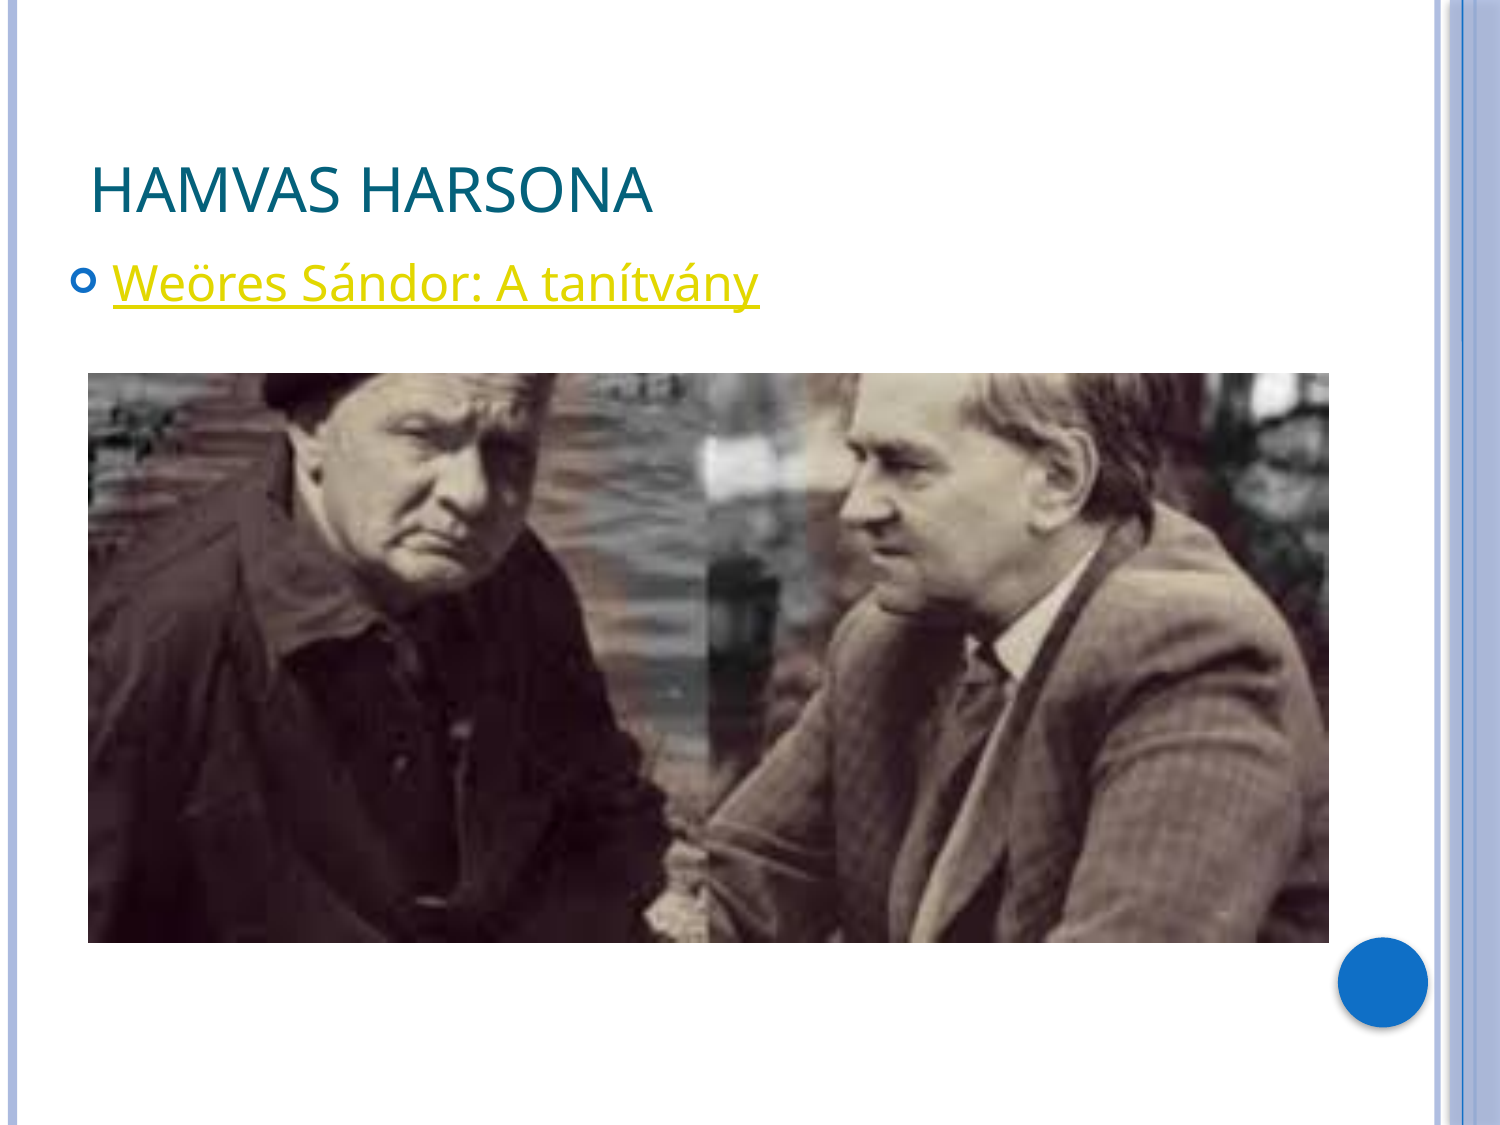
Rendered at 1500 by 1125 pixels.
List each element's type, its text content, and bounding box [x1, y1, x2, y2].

title Hamvas Harsona [75, 45, 1300, 233]
list Weöres Sándor: A tanítvány [53, 243, 1279, 1043]
picture [87, 372, 1330, 944]
